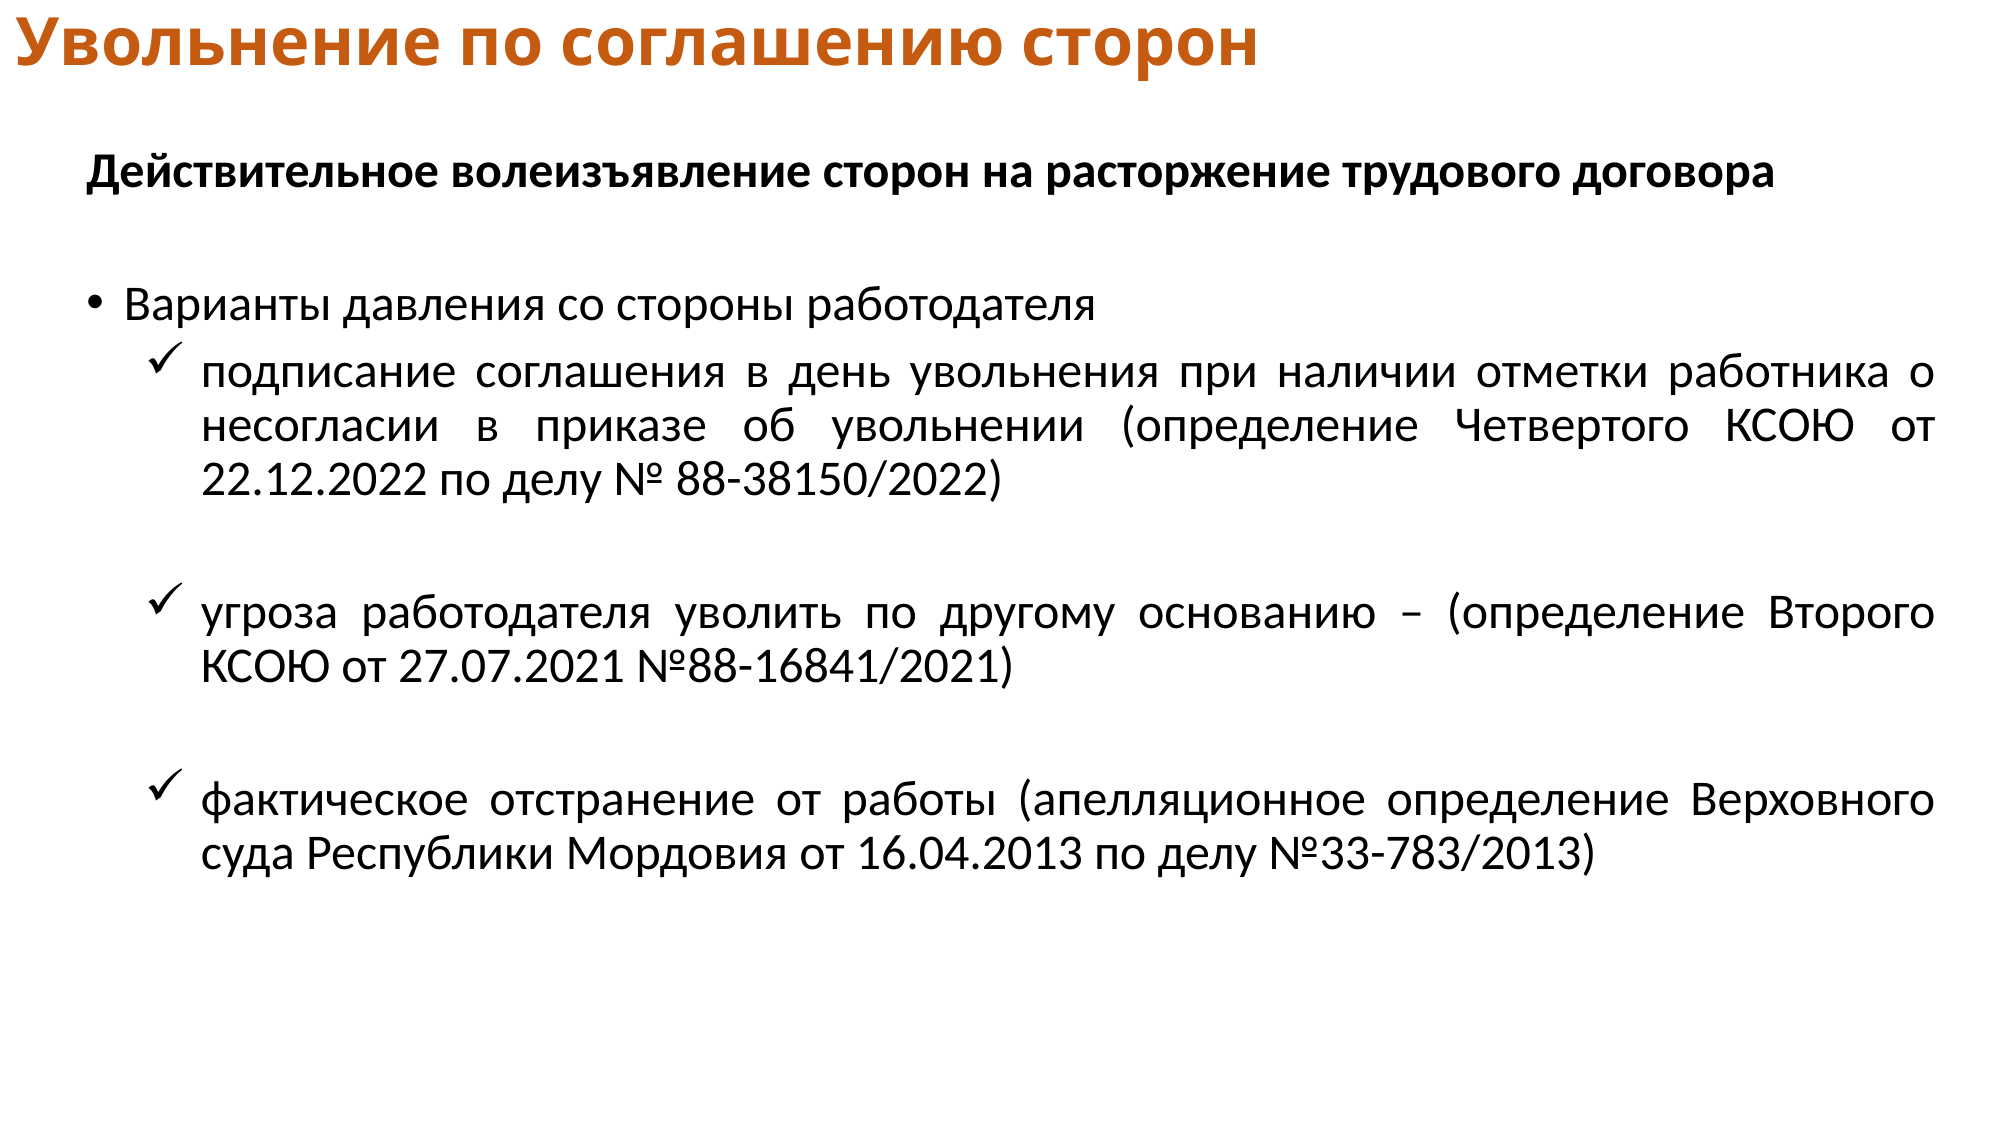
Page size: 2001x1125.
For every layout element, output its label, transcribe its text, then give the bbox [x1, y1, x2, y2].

list Действительное волеизъявление сторон на расторжение трудового договора Варианты давления со стороны работодателя подписание соглашения в день увольнения при наличии отметки работника о несогласии в приказе об увольнении (определение Четвертого КСОЮ от 22.12.2022 по делу № 88-38150/2022) угроза работодателя уволить по другому основанию – (определение Второго КСОЮ от 27.07.2021 №88-16841/2021) фактическое отстранение от работы (апелляционное определение Верховного суда Республики Мордовия от 16.04.2013 по делу №33-783/2013) [71, 137, 1952, 1094]
title Увольнение по соглашению сторон [0, 0, 2000, 102]
